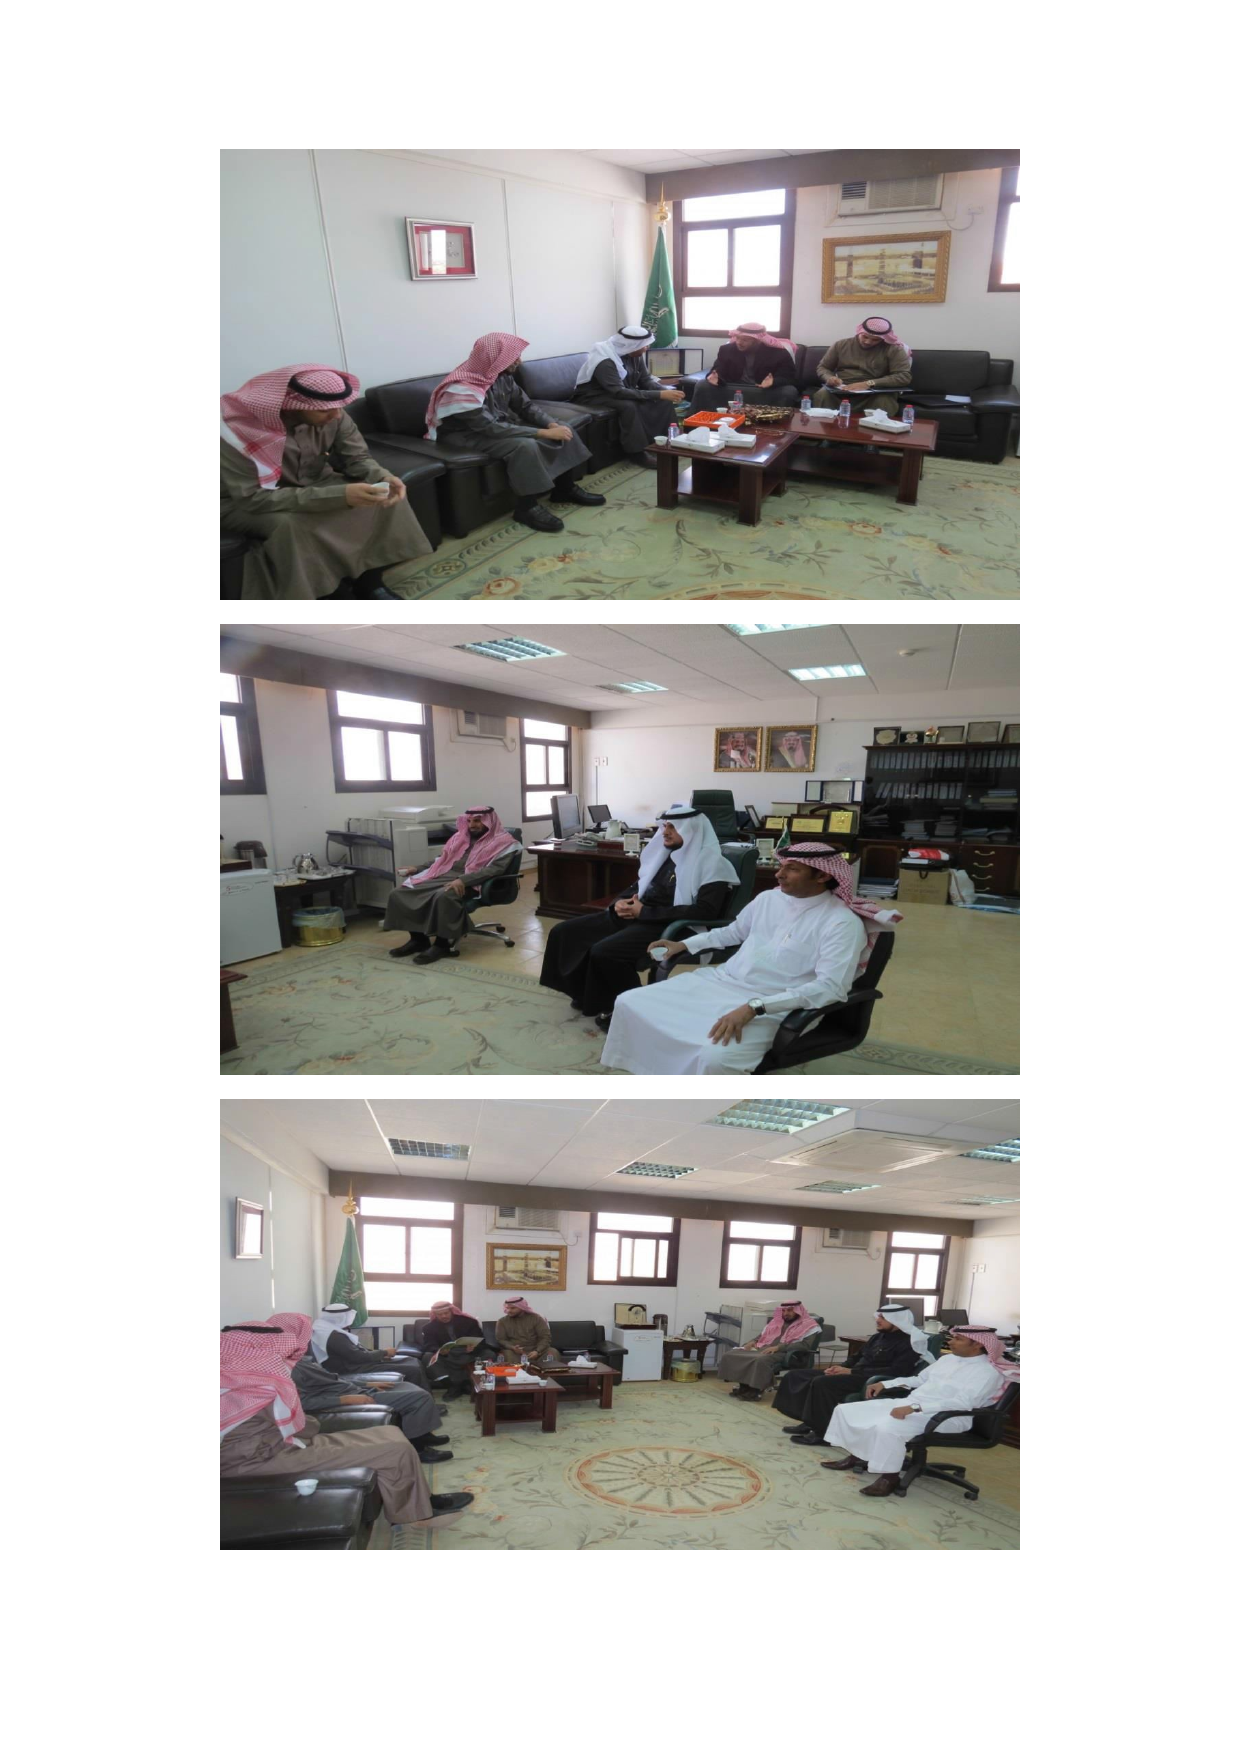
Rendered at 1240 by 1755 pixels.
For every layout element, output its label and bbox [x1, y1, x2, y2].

text_box [220, 149, 1021, 600]
text_box [220, 624, 1021, 1075]
text_box [220, 1099, 1021, 1550]
